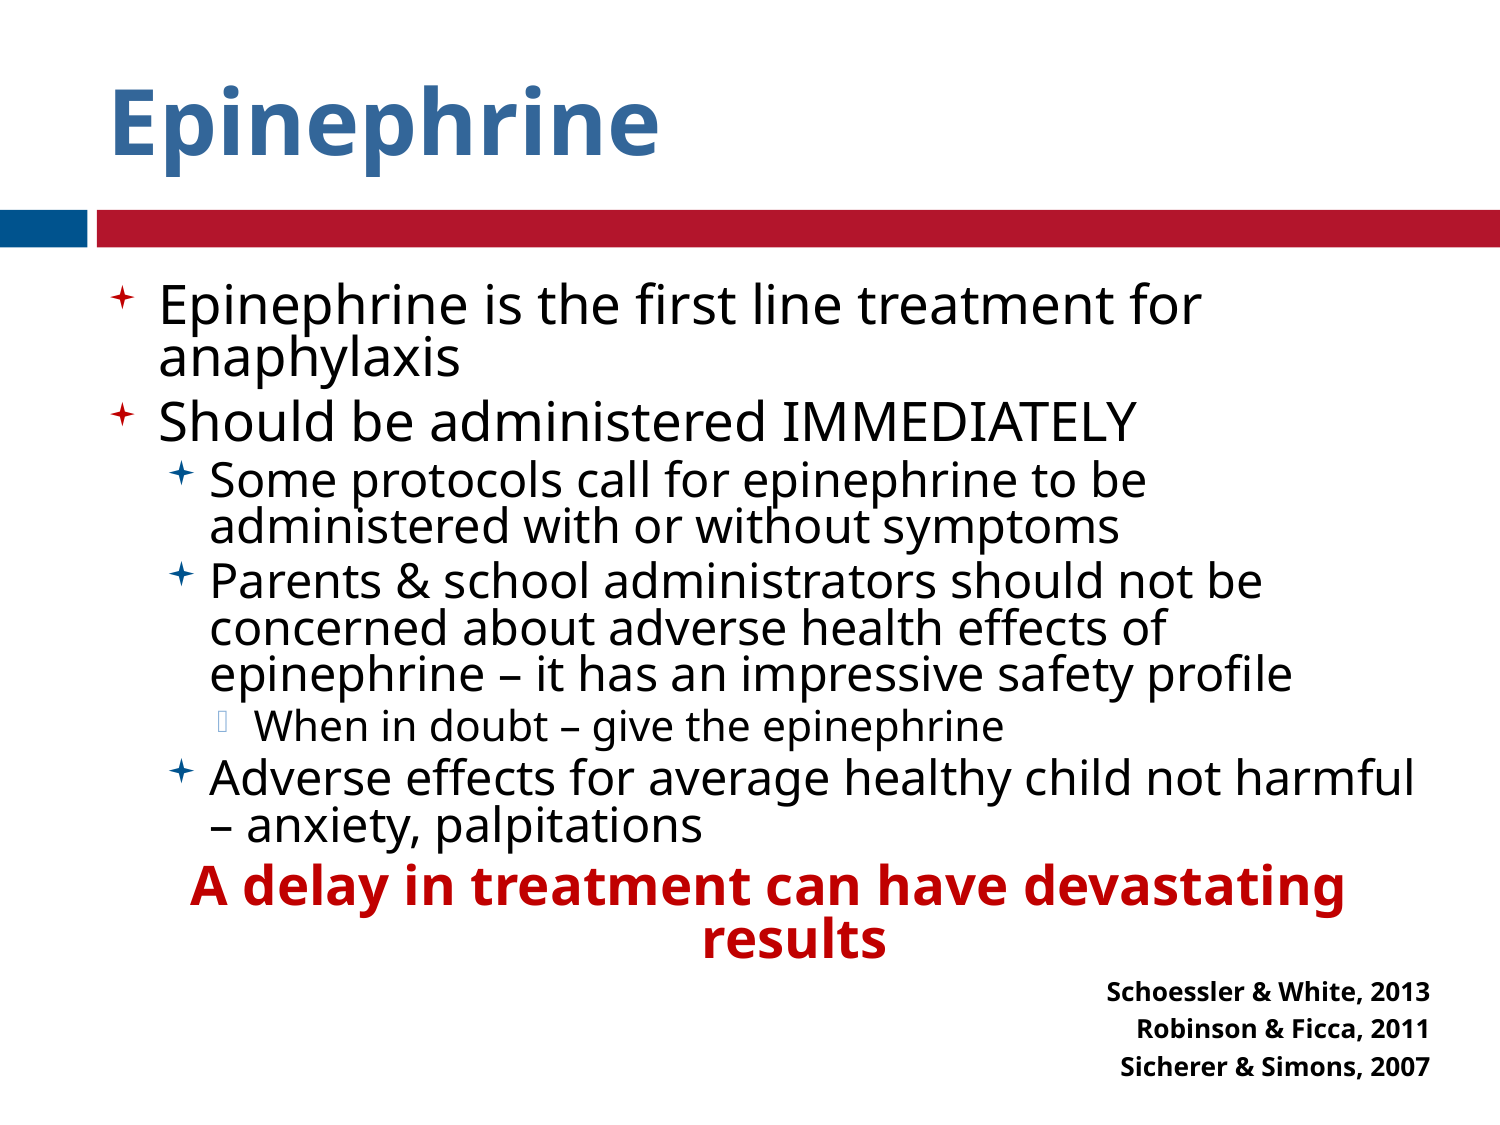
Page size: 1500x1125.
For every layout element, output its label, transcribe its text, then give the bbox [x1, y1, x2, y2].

title Epinephrine [99, 36, 1439, 201]
list Epinephrine is the first line treatment for anaphylaxis Should be administered IMMEDIATELY Some protocols call for epinephrine to be administered with or without symptoms Parents & school administrators should not be concerned about adverse health effects of epinephrine – it has an impressive safety profile When in doubt – give the epinephrine Adverse effects for average healthy child not harmful – anxiety, palpitations A delay in treatment can have devastating results Schoessler & White, 2013 Robinson & Ficca, 2011 Sicherer & Simons, 2007 [99, 274, 1439, 1125]
